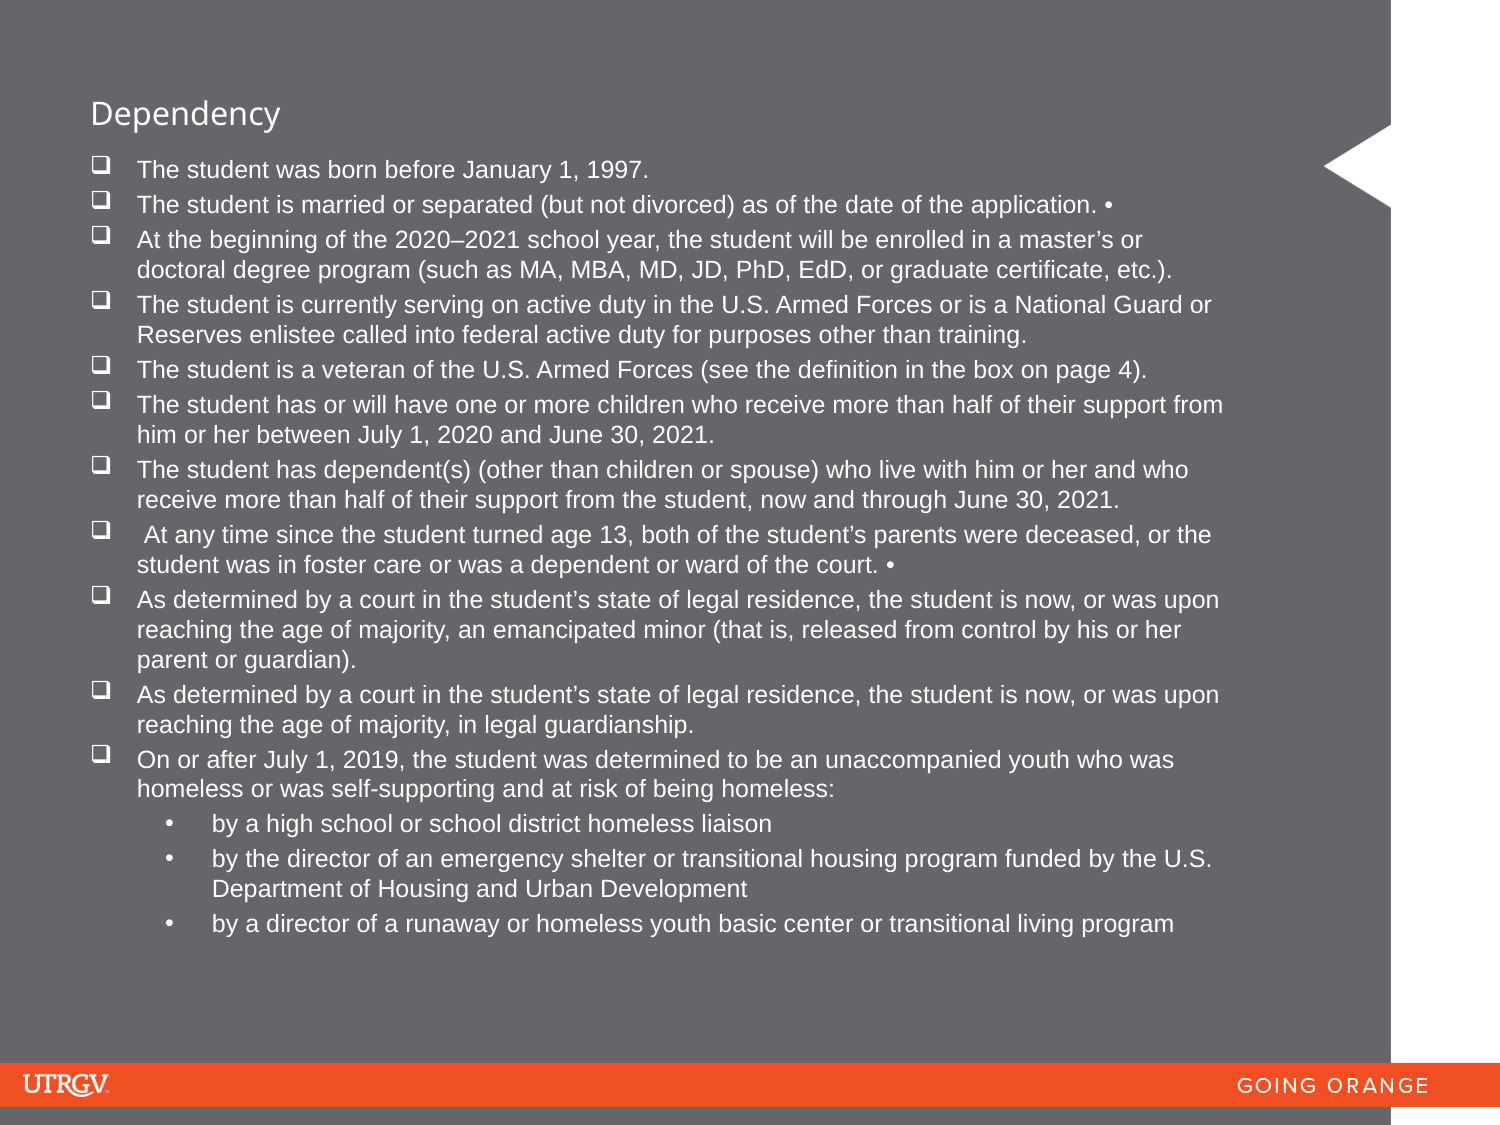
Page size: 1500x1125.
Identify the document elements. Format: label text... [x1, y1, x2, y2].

title Dependency [75, 46, 1254, 146]
picture [0, 0, 1500, 1125]
list The student was born before January 1, 1997. The student is married or separated (but not divorced) as of the date of the application. • At the beginning of the 2020–2021 school year, the student will be enrolled in a master’s or doctoral degree program (such as MA, MBA, MD, JD, PhD, EdD, or graduate certificate, etc.). The student is currently serving on active duty in the U.S. Armed Forces or is a National Guard or Reserves enlistee called into federal active duty for purposes other than training. The student is a veteran of the U.S. Armed Forces (see the definition in the box on page 4). The student has or will have one or more children who receive more than half of their support from him or her between July 1, 2020 and June 30, 2021. The student has dependent(s) (other than children or spouse) who live with him or her and who receive more than half of their support from the student, now and through June 30, 2021. At any time since the student turned age 13, both of the student’s parents were deceased, or the student was in foster care or was a dependent or ward of the court. • As determined by a court in the student’s state of legal residence, the student is now, or was upon reaching the age of majority, an emancipated minor (that is, released from control by his or her parent or guardian). As determined by a court in the student’s state of legal residence, the student is now, or was upon reaching the age of majority, in legal guardianship. On or after July 1, 2019, the student was determined to be an unaccompanied youth who was homeless or was self-supporting and at risk of being homeless: by a high school or school district homeless liaison by the director of an emergency shelter or transitional housing program funded by the U.S. Department of Housing and Urban Development by a director of a runaway or homeless youth basic center or transitional living program [75, 146, 1254, 992]
